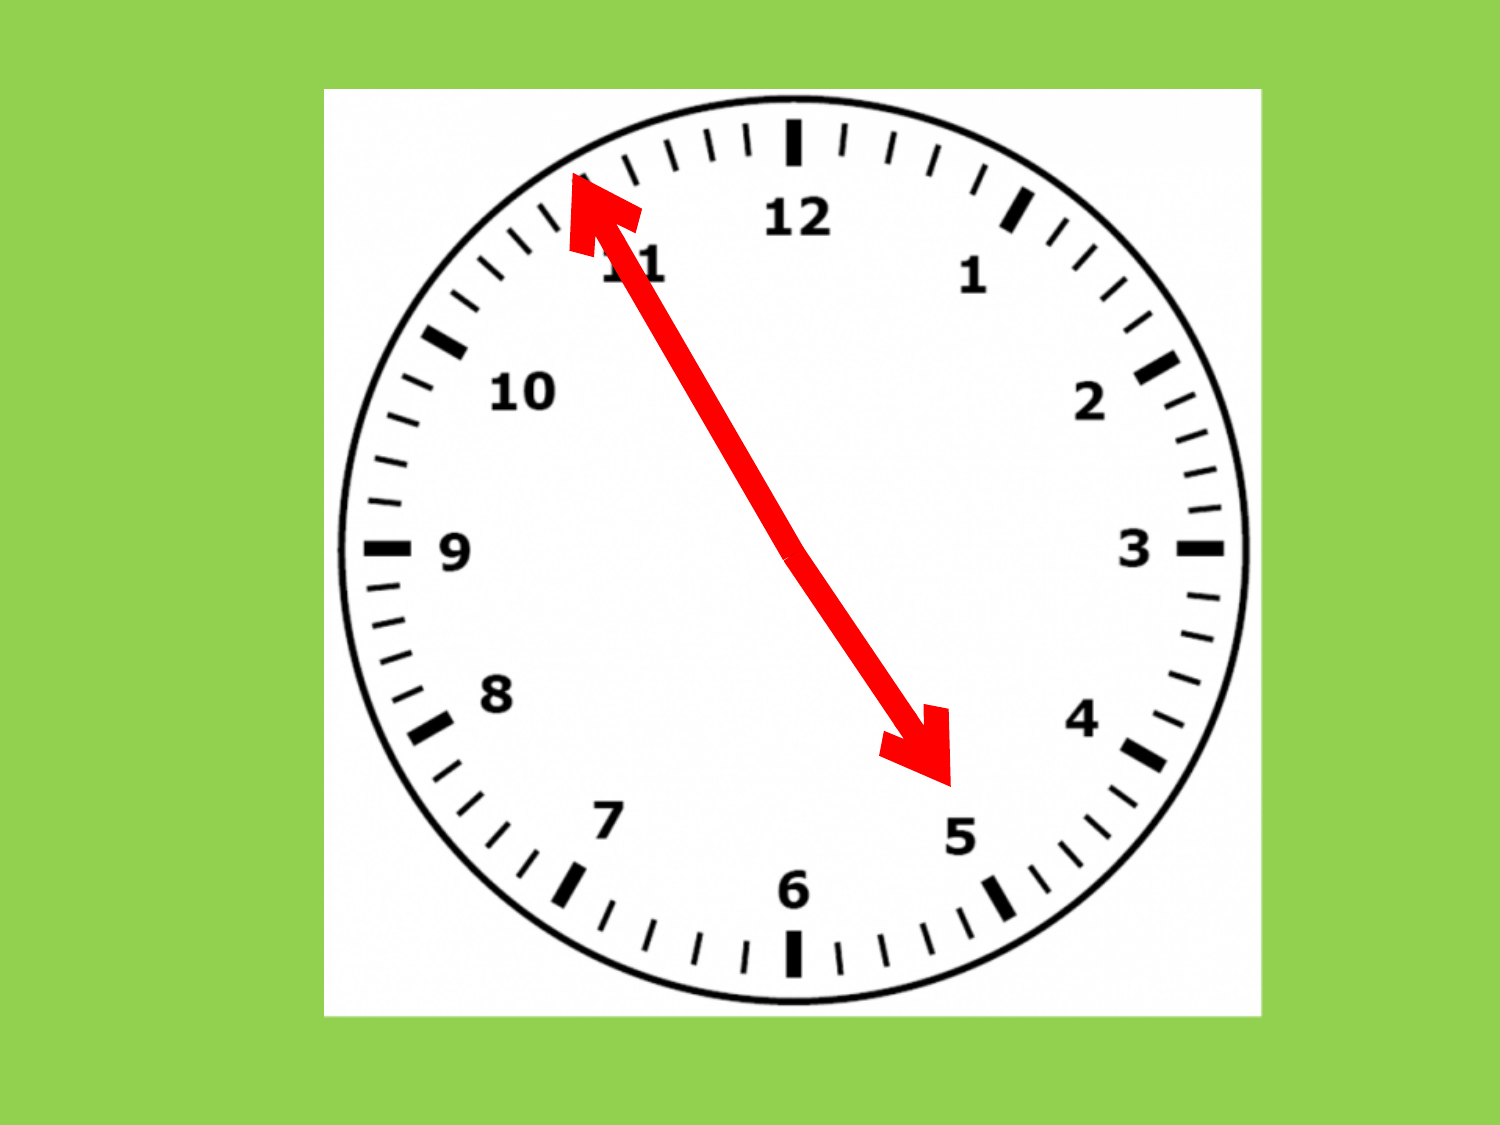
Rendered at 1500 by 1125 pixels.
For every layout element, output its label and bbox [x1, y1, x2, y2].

text_box [572, 172, 794, 555]
picture [324, 89, 1263, 1019]
text_box [793, 553, 951, 788]
